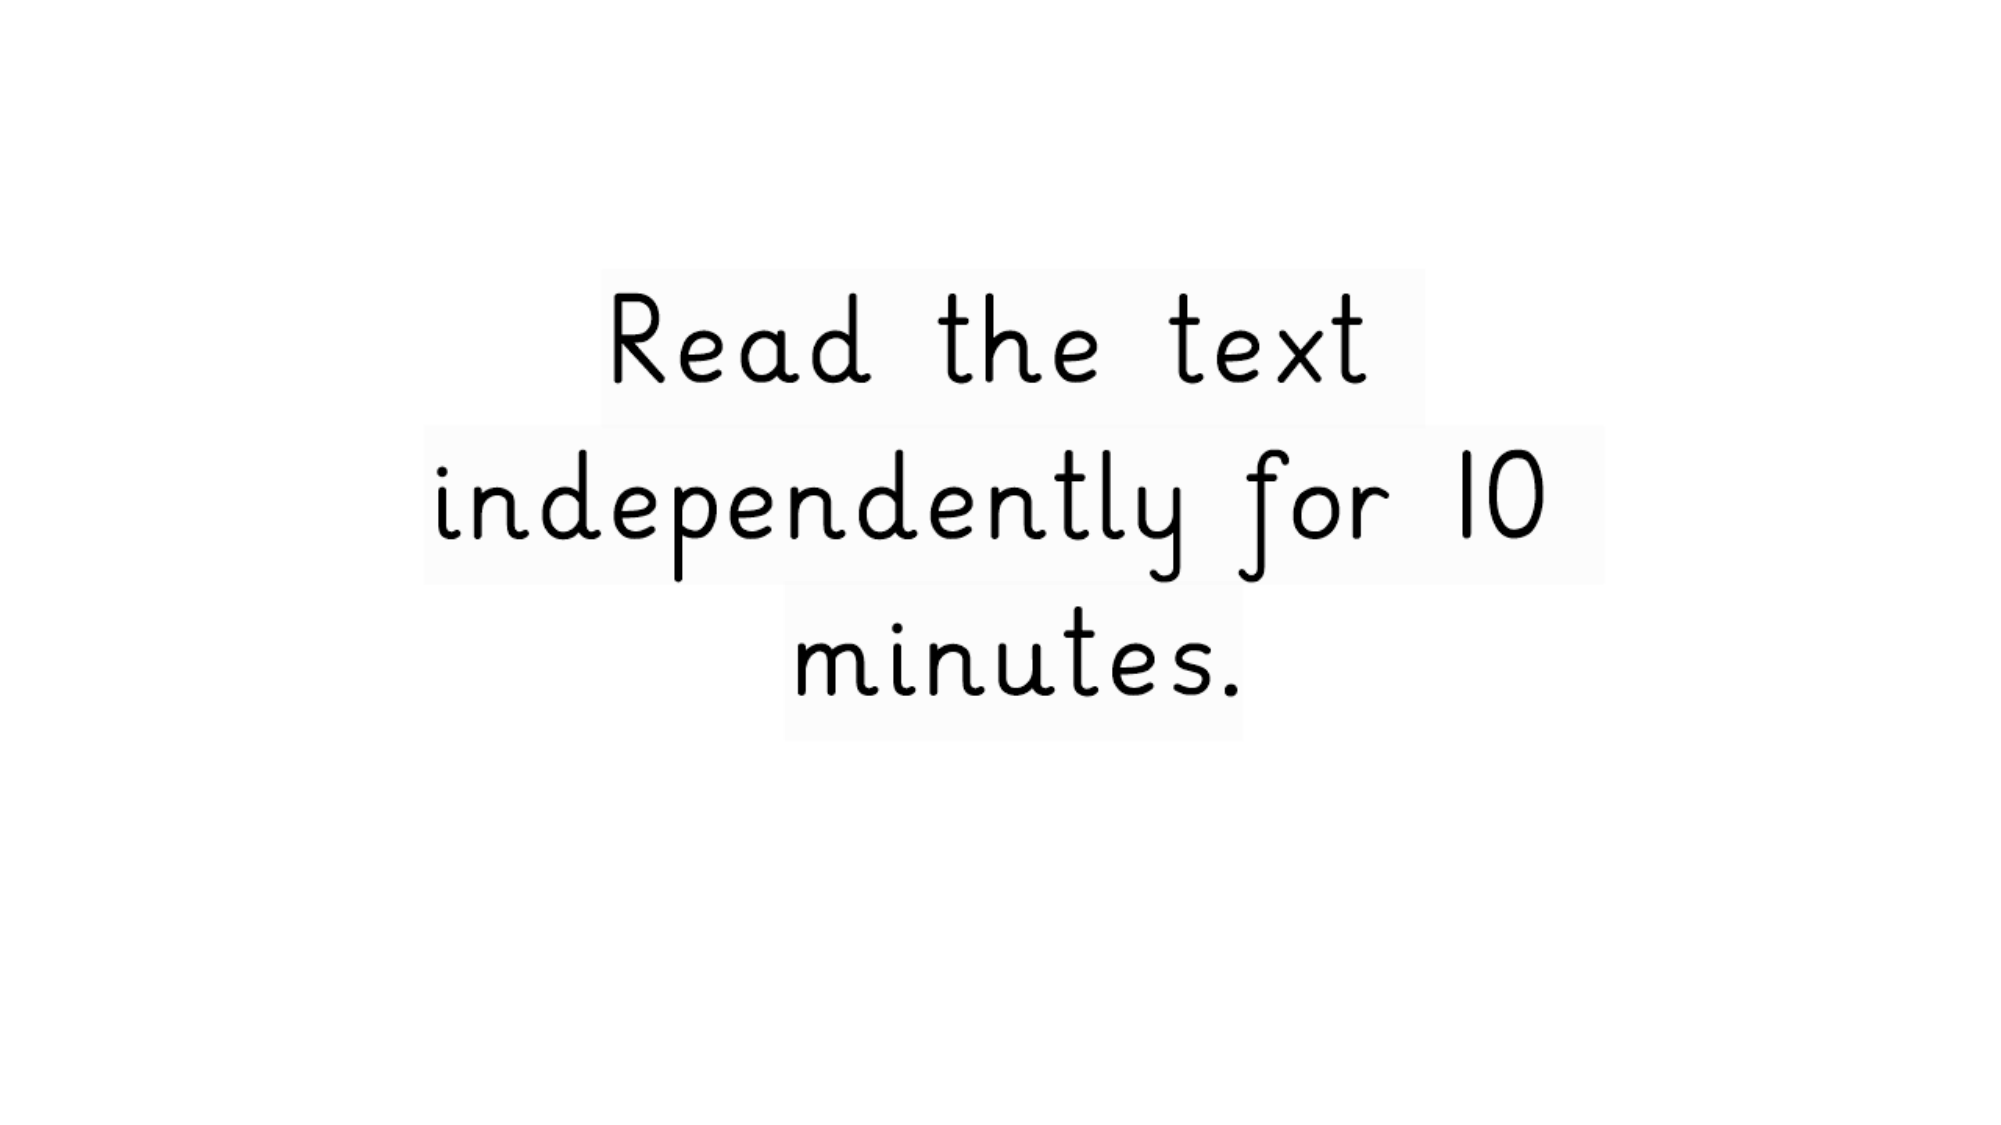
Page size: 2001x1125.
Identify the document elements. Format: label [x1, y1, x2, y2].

picture [337, 164, 1652, 915]
